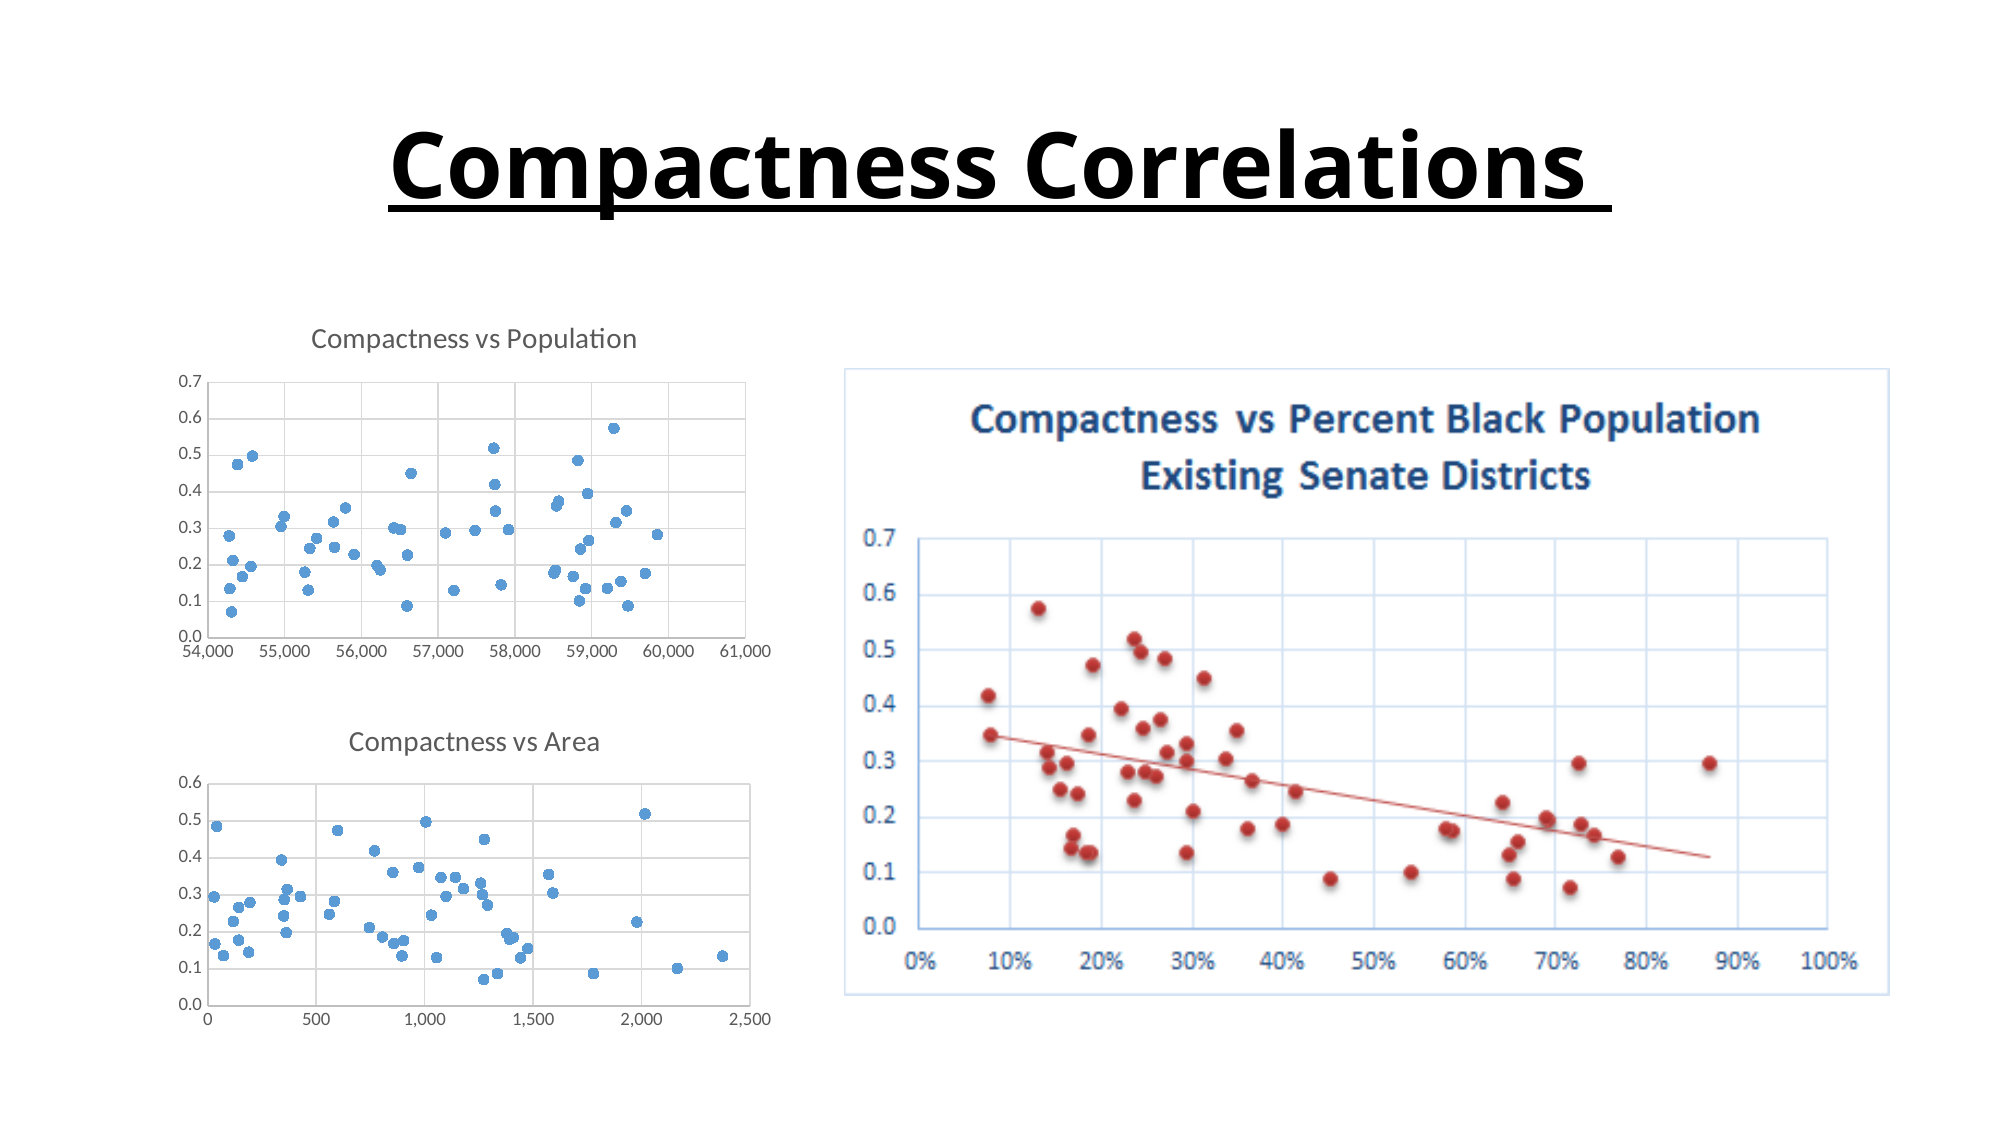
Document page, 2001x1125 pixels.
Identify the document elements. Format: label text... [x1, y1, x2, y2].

chart [166, 706, 784, 1038]
chart [166, 303, 784, 670]
title Compactness Correlations [137, 59, 1863, 278]
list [843, 368, 1890, 996]
